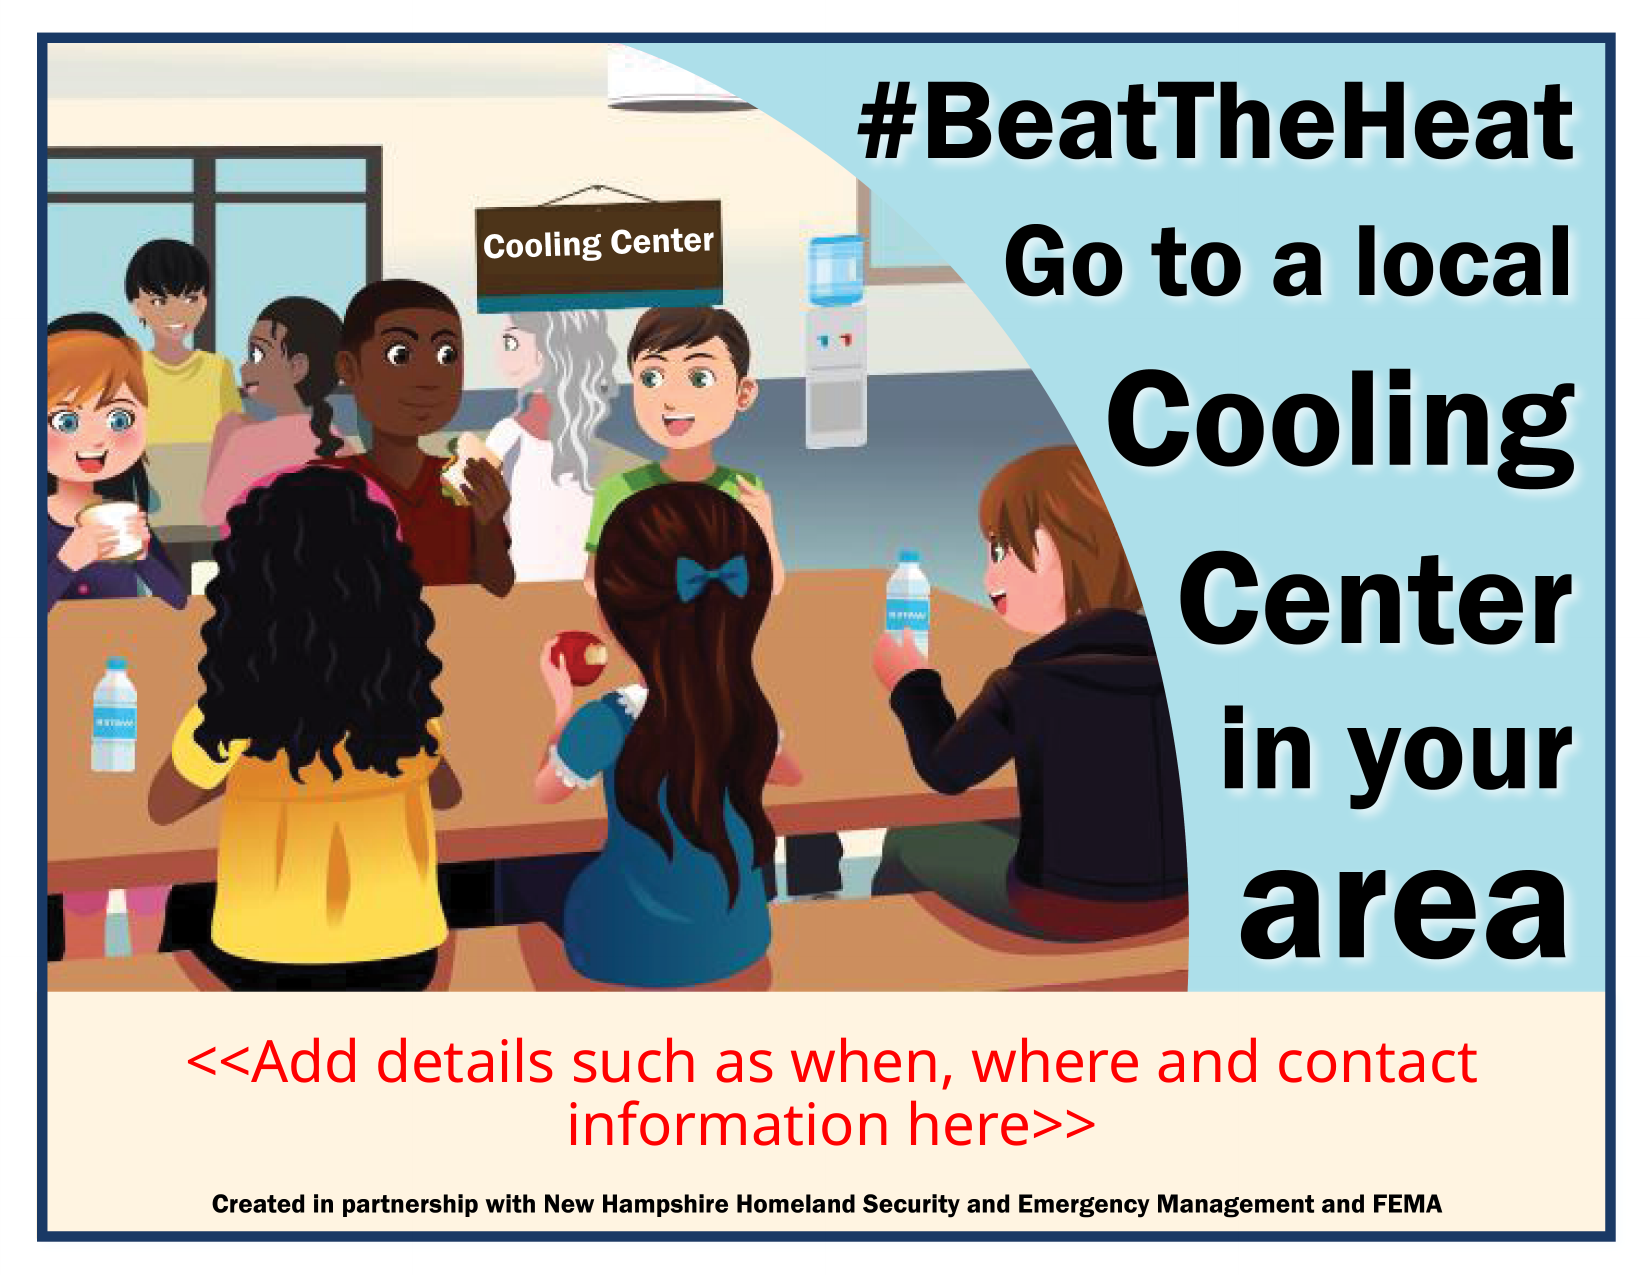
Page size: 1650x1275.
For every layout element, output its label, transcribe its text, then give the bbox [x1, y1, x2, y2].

picture [0, 0, 1650, 1275]
subtitle <<Add details such as when, where and contact information here>> [93, 1015, 1570, 1174]
